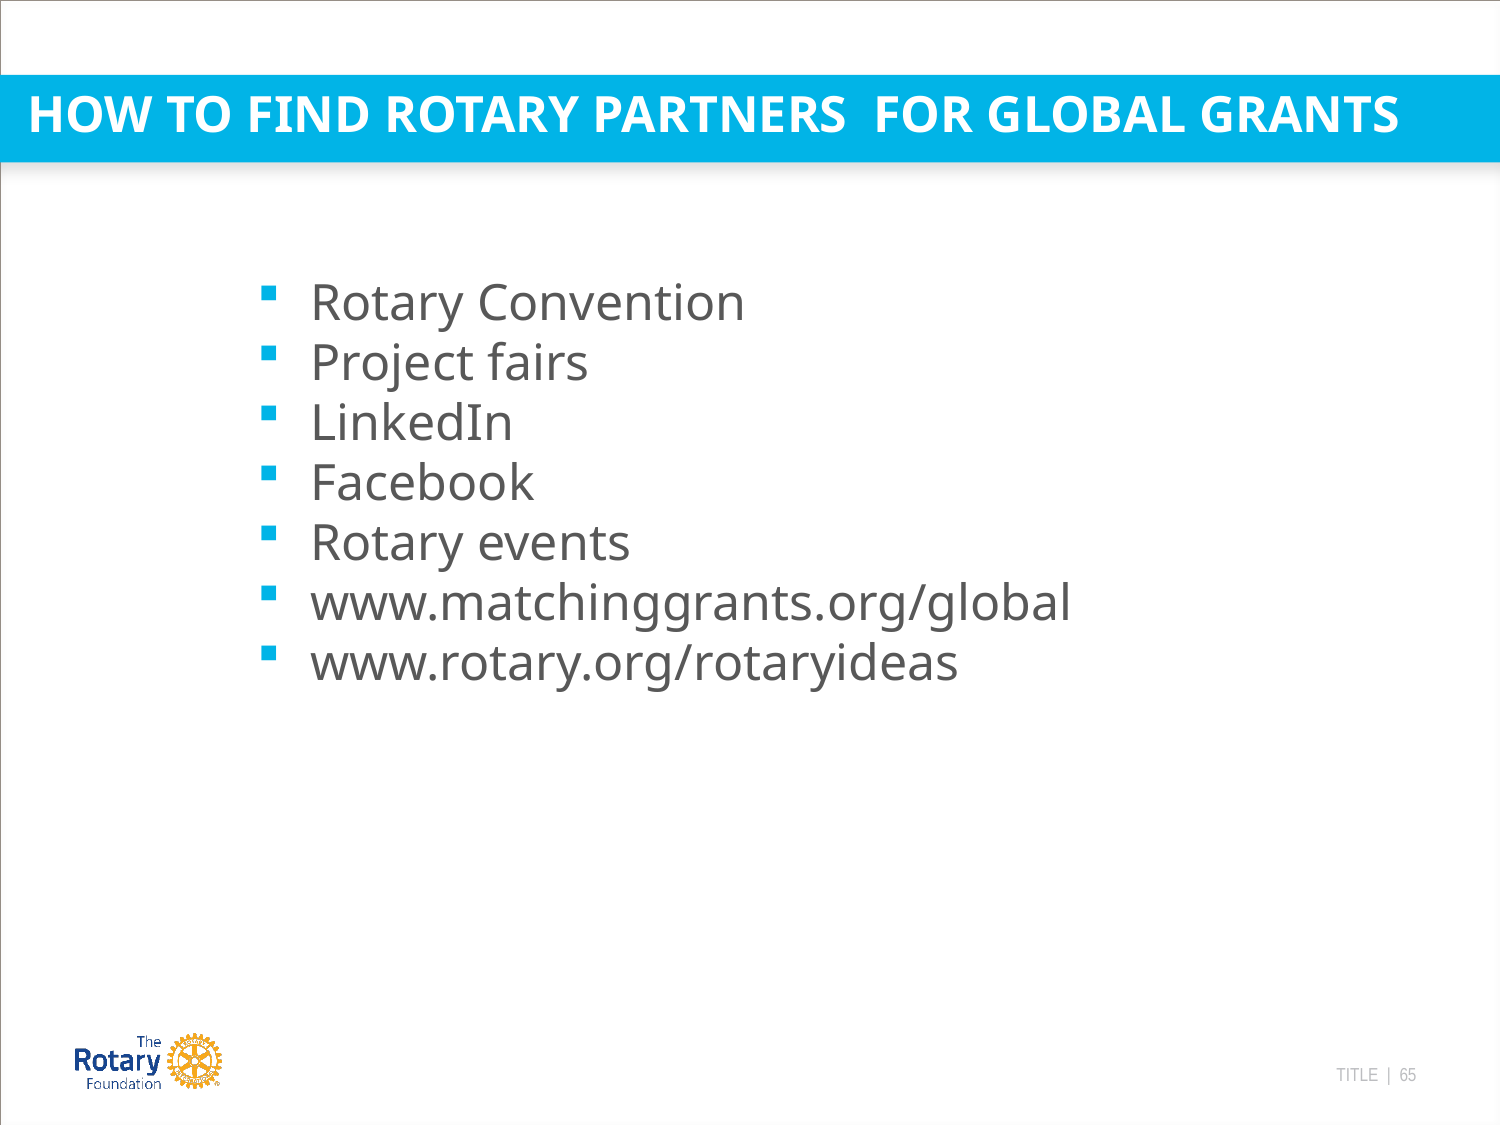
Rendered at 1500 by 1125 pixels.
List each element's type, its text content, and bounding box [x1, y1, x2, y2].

list Rotary Convention Project fairs LinkedIn Facebook Rotary events www.matchinggrants.org/global www.rotary.org/rotaryideas [225, 262, 1275, 1005]
title HOW TO FIND ROTARY PARTNERS FOR GLOBAL GRANTS [12, 75, 1500, 163]
picture [75, 1033, 222, 1089]
